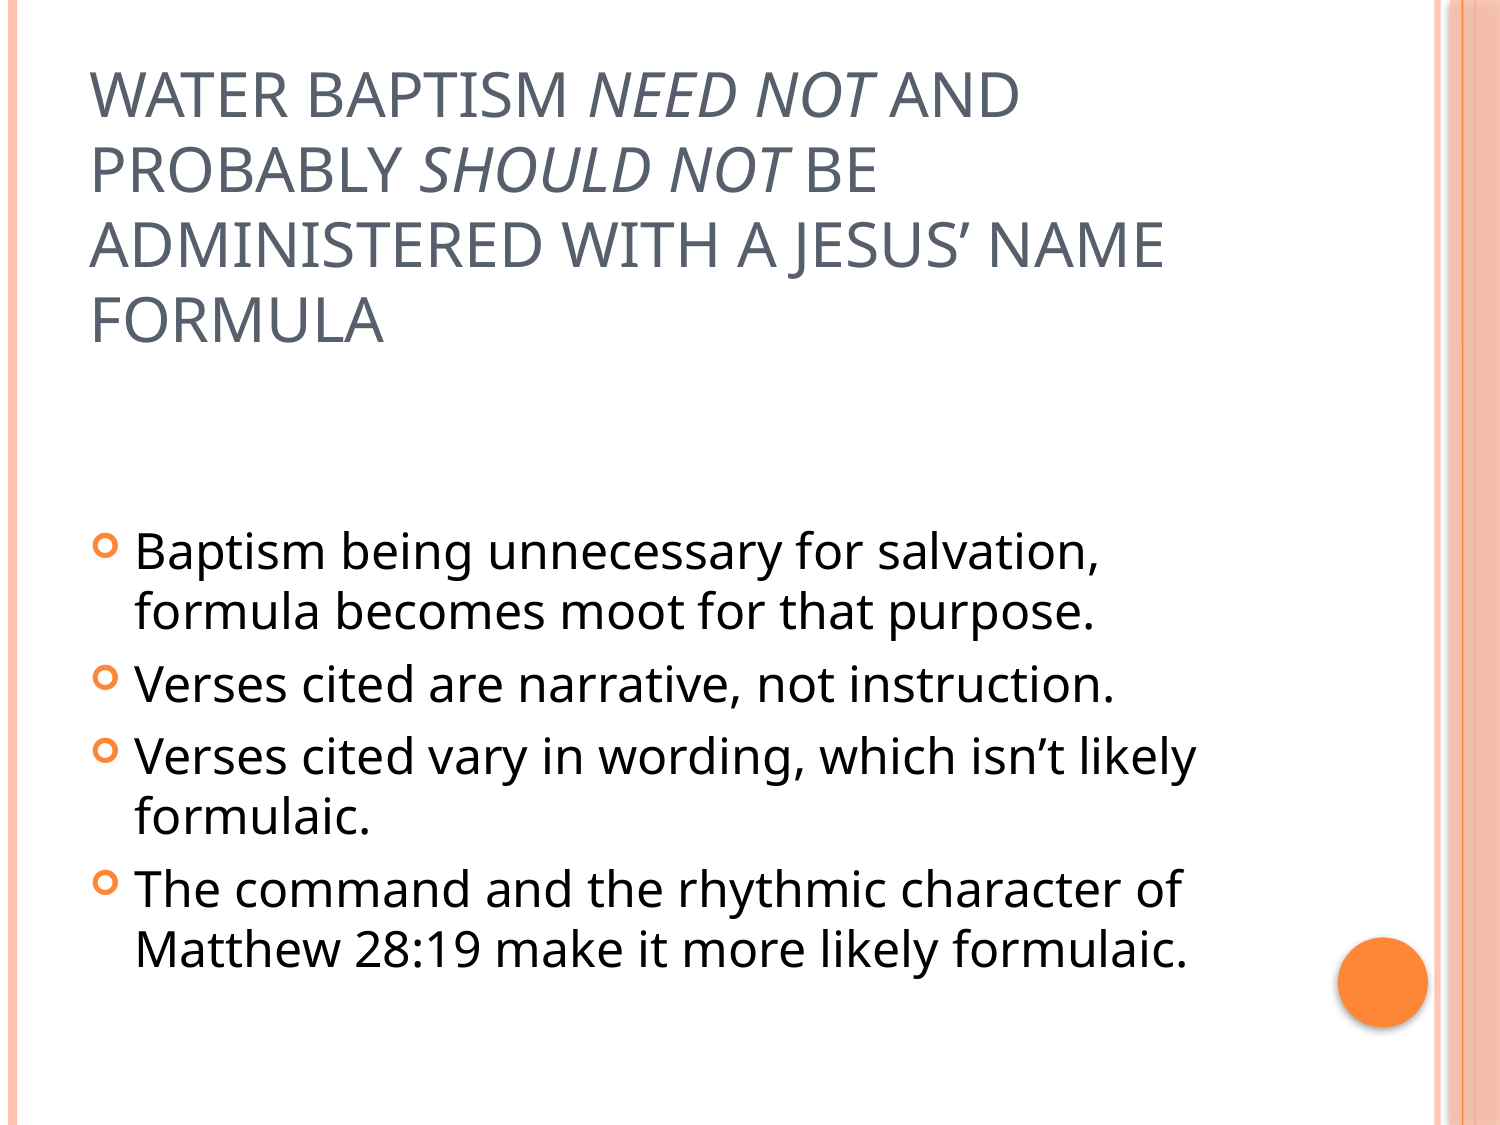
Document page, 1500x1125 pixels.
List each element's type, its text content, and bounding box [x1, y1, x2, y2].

title Water baptism need not and probably should not be administered with a Jesus’ name formula [75, 45, 1300, 363]
list Baptism being unnecessary for salvation, formula becomes moot for that purpose. Verses cited are narrative, not instruction. Verses cited vary in wording, which isn’t likely formulaic. The command and the rhythmic character of Matthew 28:19 make it more likely formulaic. [75, 512, 1300, 1062]
